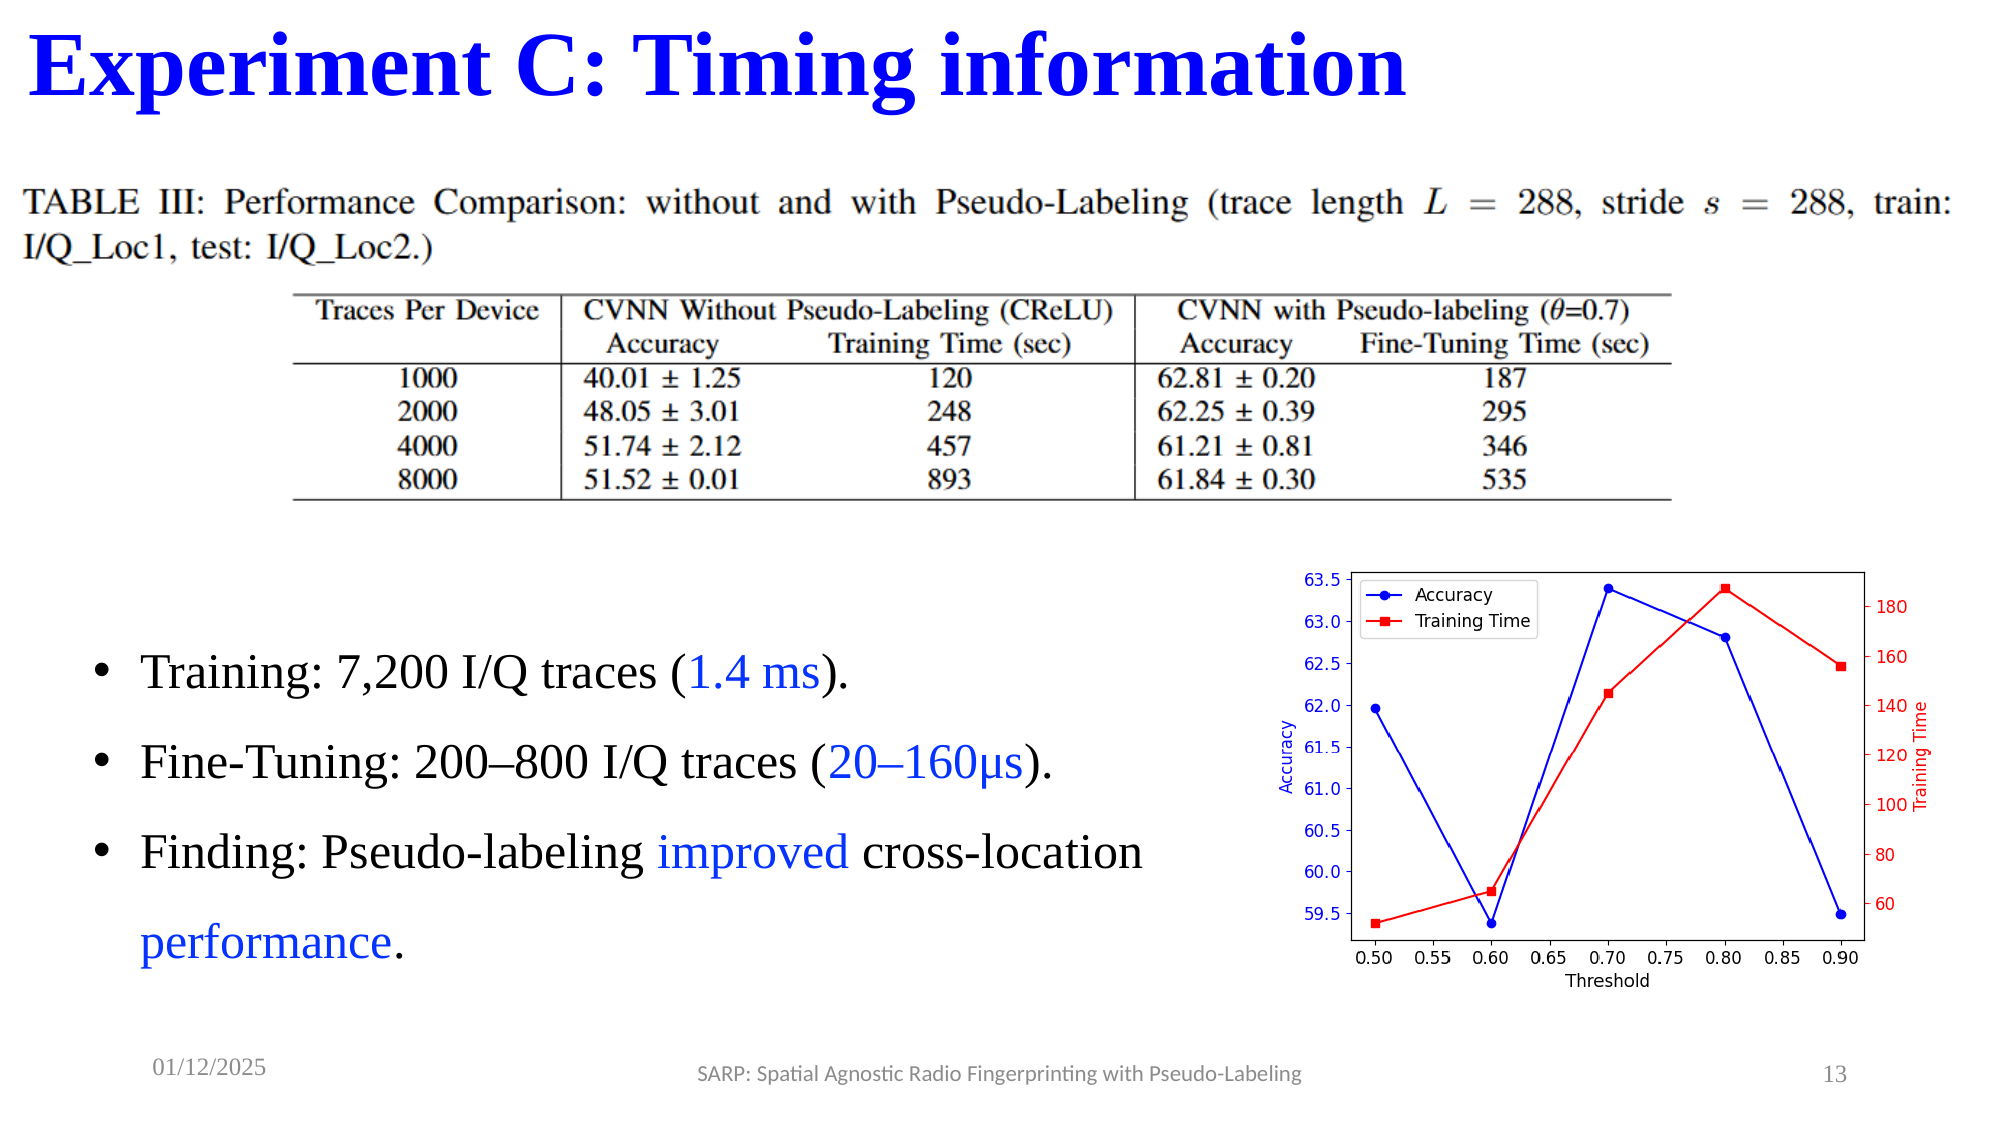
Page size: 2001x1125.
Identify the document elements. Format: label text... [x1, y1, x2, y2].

title Experiment C: Timing information [13, 0, 1931, 141]
footer SARP: Spatial Agnostic Radio Fingerprinting with Pseudo-Labeling [662, 1042, 1338, 1103]
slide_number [137, 1042, 588, 1103]
picture [0, 169, 1969, 992]
text_box Training: 7,200 I/Q traces (1.4 ms). Fine-Tuning: 200–800 I/Q traces (20–160μs). Finding: Pseudo-labeling improved cross-location performance. [78, 601, 1242, 977]
slide_number 13 [1412, 1042, 1863, 1103]
